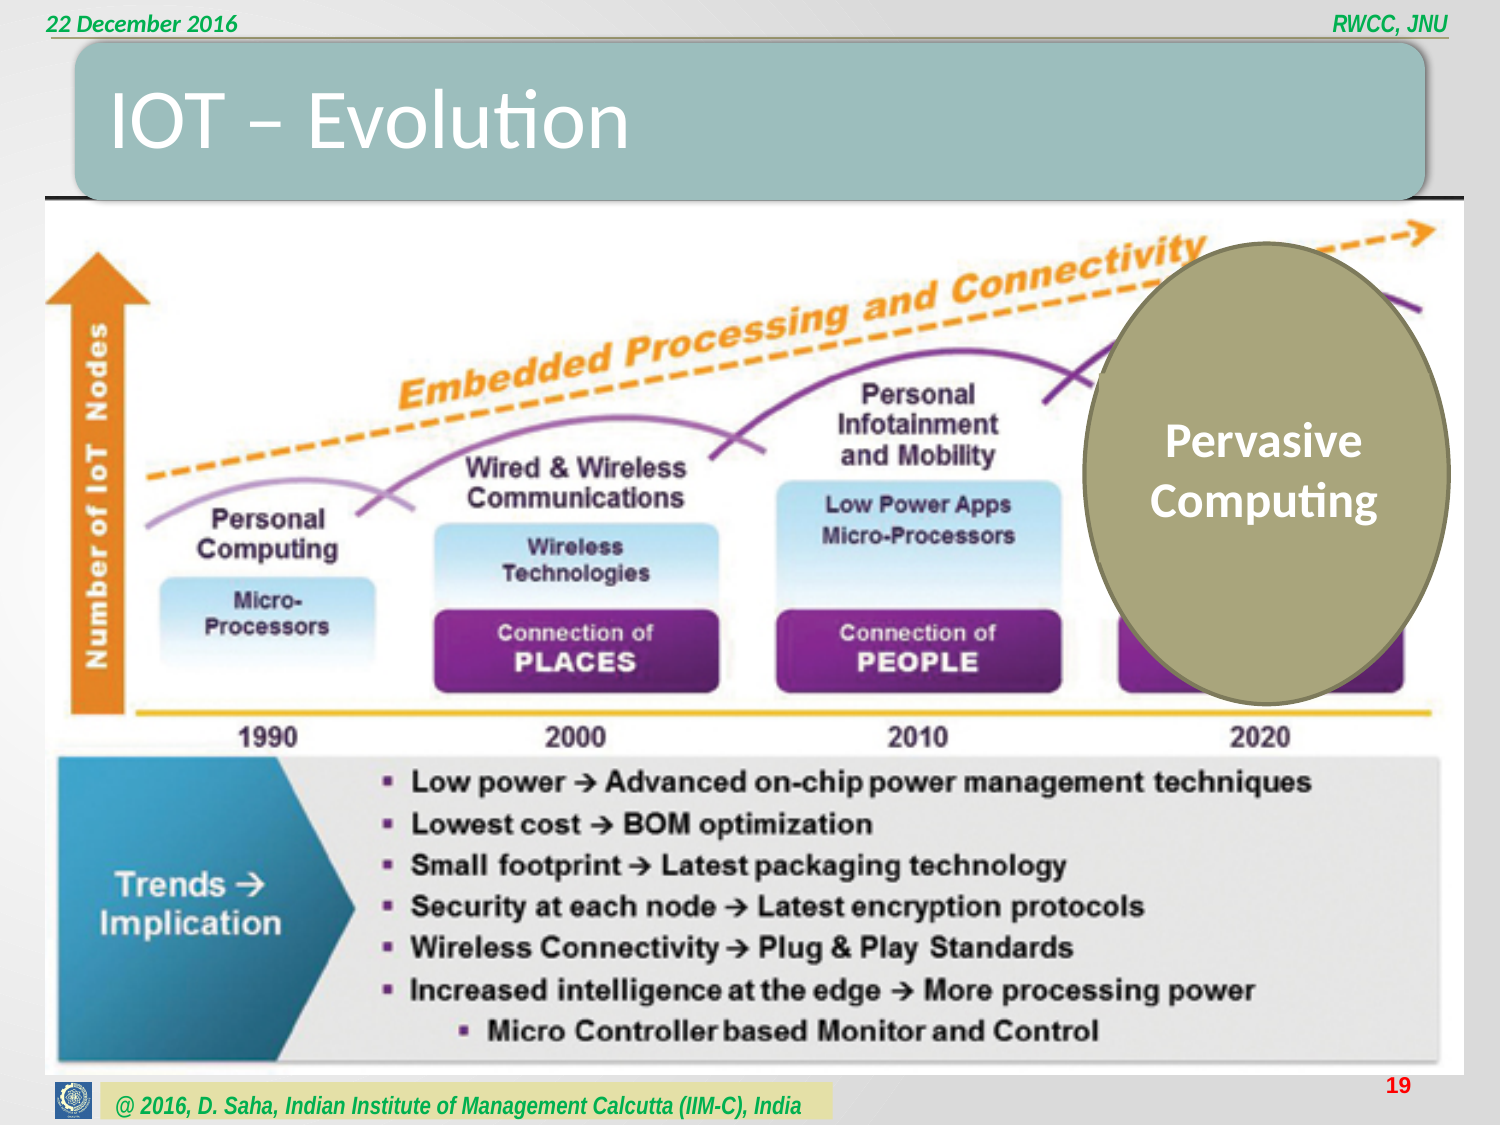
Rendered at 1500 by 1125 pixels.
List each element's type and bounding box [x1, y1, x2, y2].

picture [55, 1082, 92, 1119]
text_box [74, 42, 1426, 201]
text_box [1083, 243, 1450, 705]
list [45, 195, 1464, 1075]
